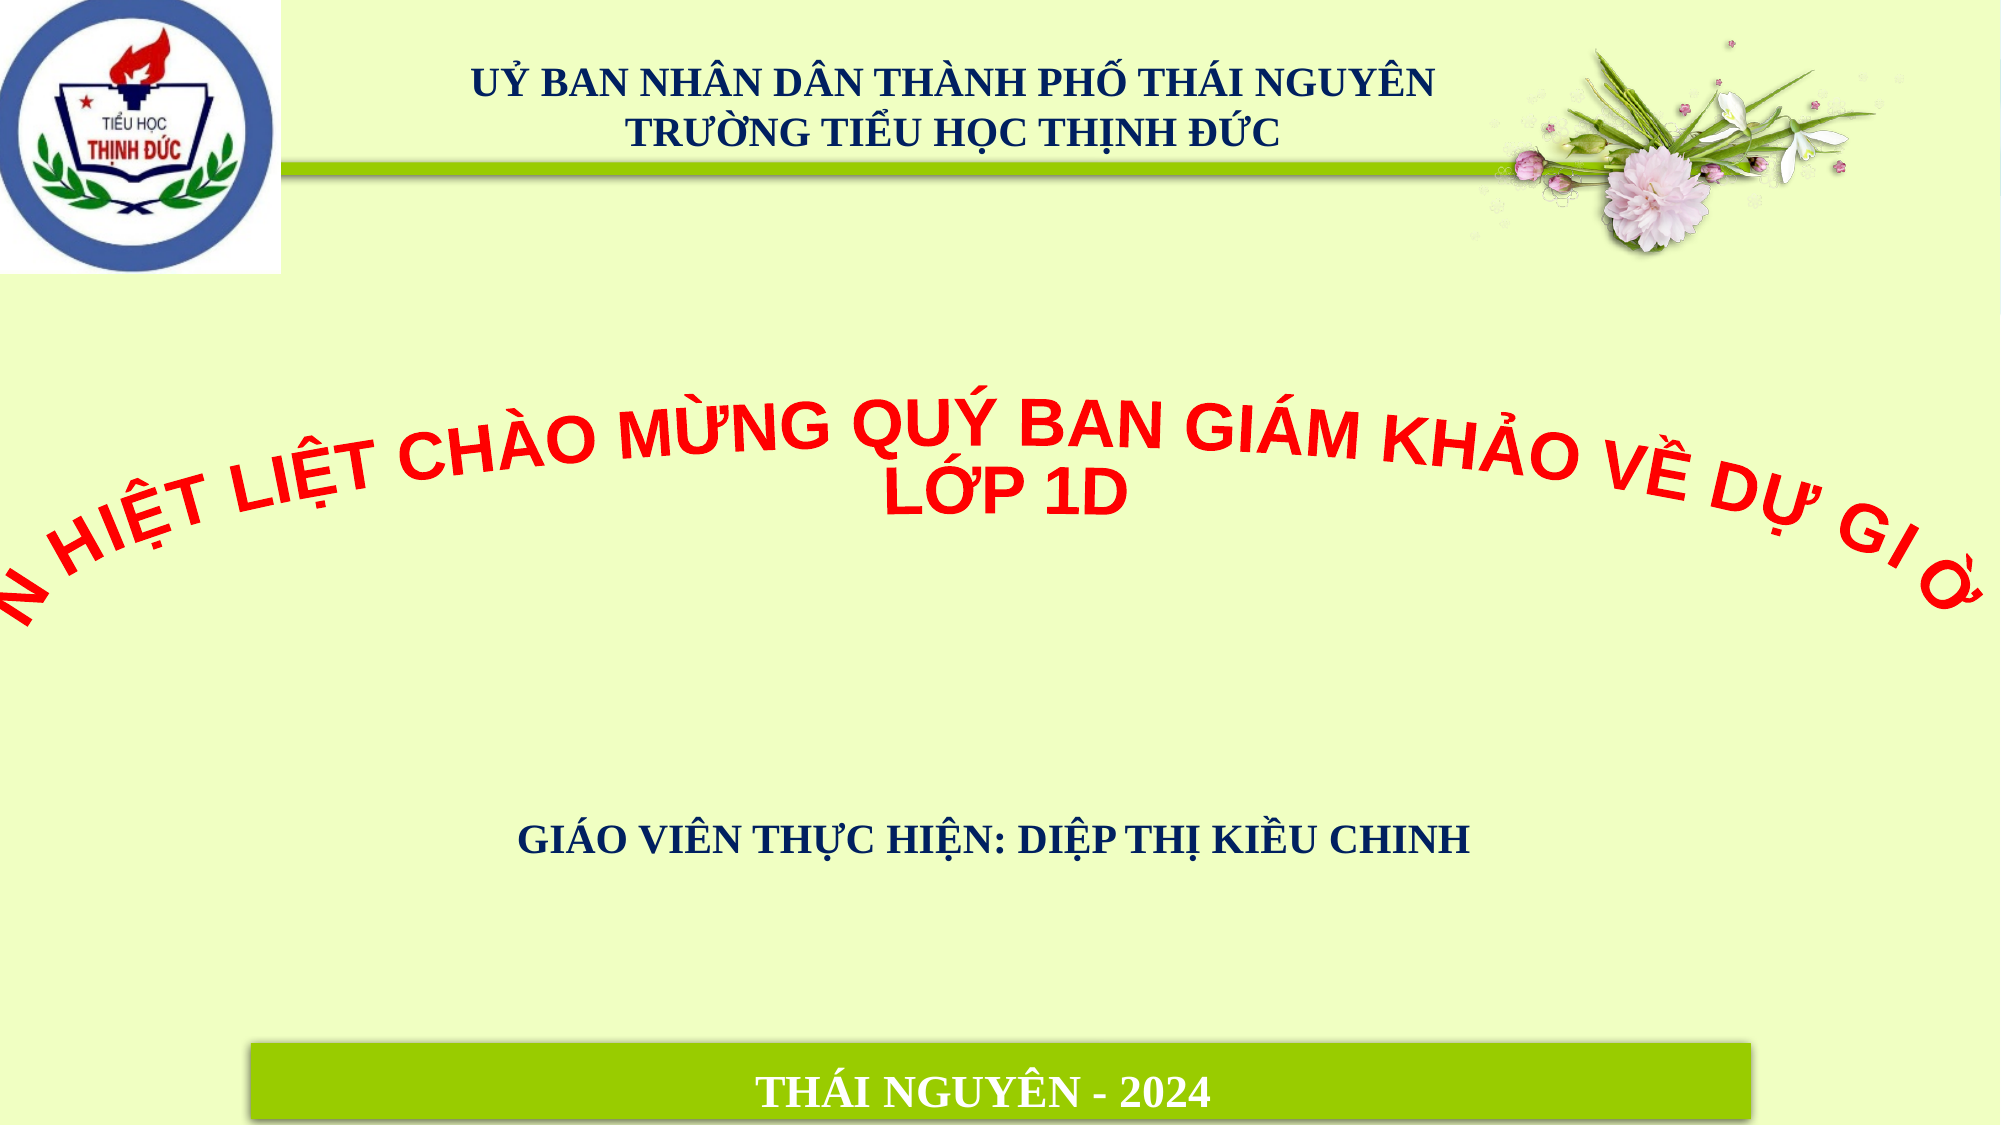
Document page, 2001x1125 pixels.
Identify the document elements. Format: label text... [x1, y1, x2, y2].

text_box [250, 1043, 1751, 1120]
text_box THÁI NGUYÊN - 2024 [740, 1054, 1227, 1124]
text_box [0, 0, 2000, 1125]
picture [1470, 37, 1904, 263]
text_box GIÁO VIÊN THỰC HIỆN: DIỆP THỊ KIỀU CHINH [350, 804, 1638, 870]
text_box UỶ BAN NHÂN DÂN THÀNH PHỐ THÁI NGUYÊN TRƯỜNG TIỂU HỌC THỊNH ĐỨC [323, 46, 1470, 162]
text_box [281, 162, 1470, 175]
picture [0, 0, 281, 274]
